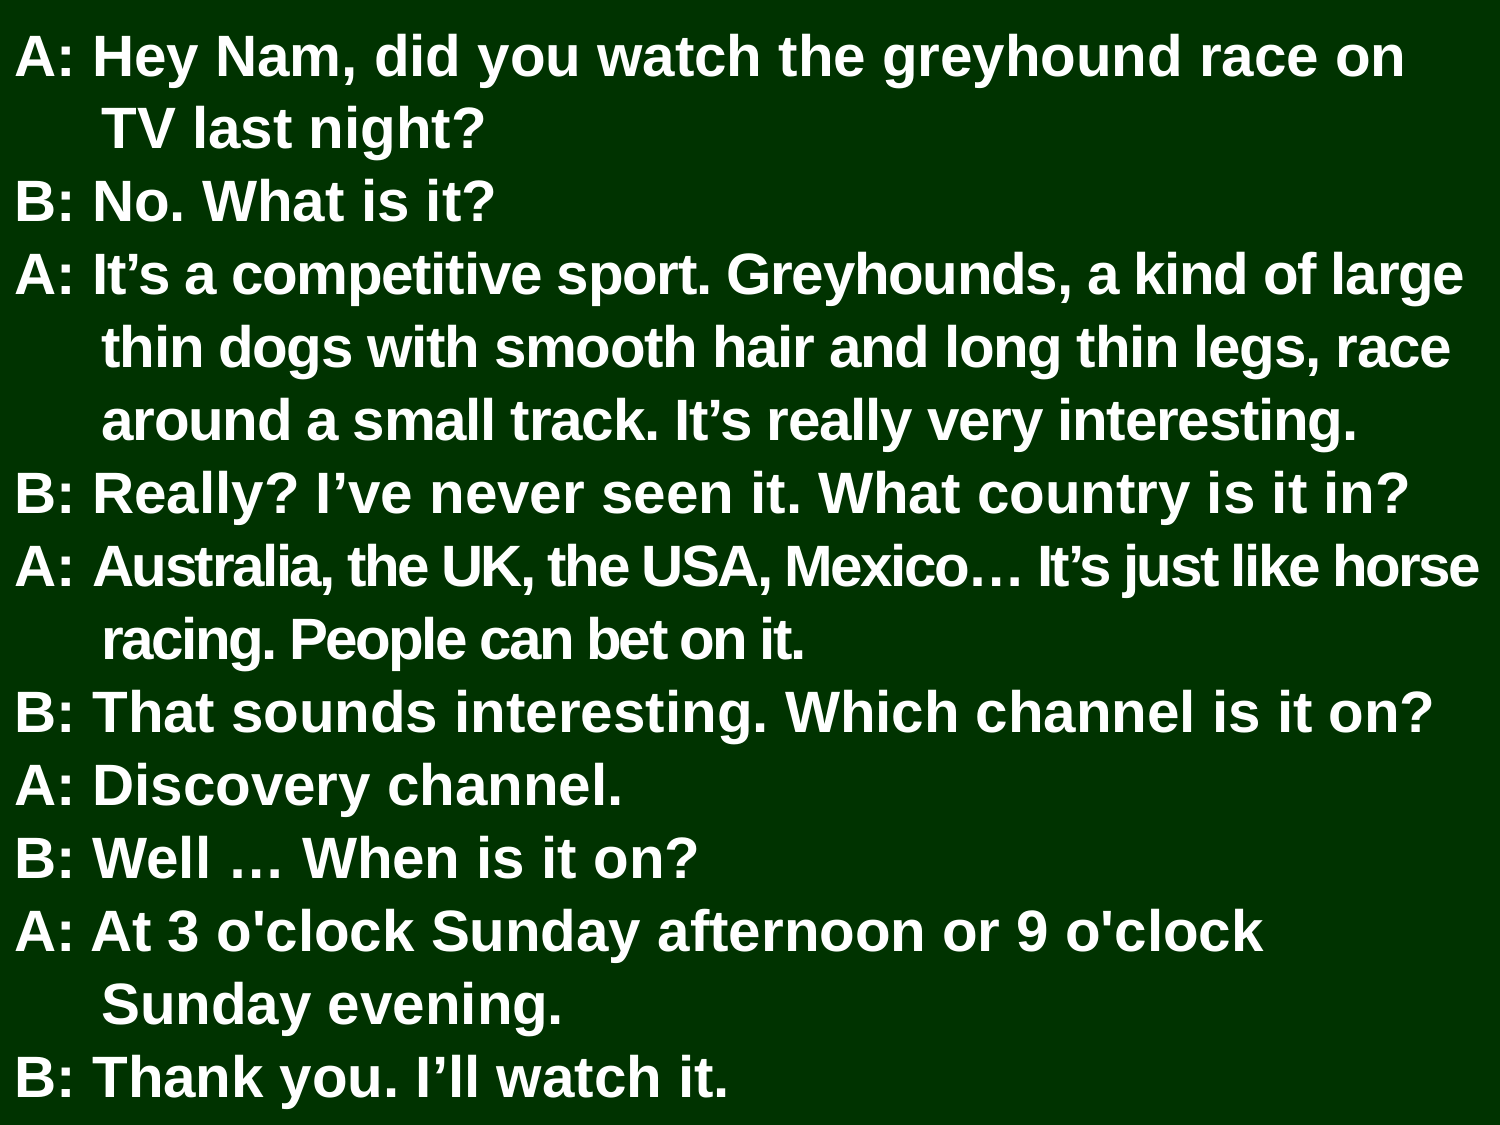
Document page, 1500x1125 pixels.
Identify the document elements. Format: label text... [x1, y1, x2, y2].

text_box A: Hey Nam, did you watch the greyhound race on TV last night? B: No. What is it? A: It’s a competitive sport. Greyhounds, a kind of large thin dogs with smooth hair and long thin legs, race around a small track. It’s really very interesting. B: Really? I’ve never seen it. What country is it in? A: Australia, the UK, the USA, Mexico… It’s just like horse racing. People can bet on it. B: That sounds interesting. Which channel is it on? A: Discovery channel. B: Well … When is it on? A: At 3 o'clock Sunday afternoon or 9 o'clock Sunday evening. B: Thank you. I’ll watch it. [0, 7, 1500, 1117]
